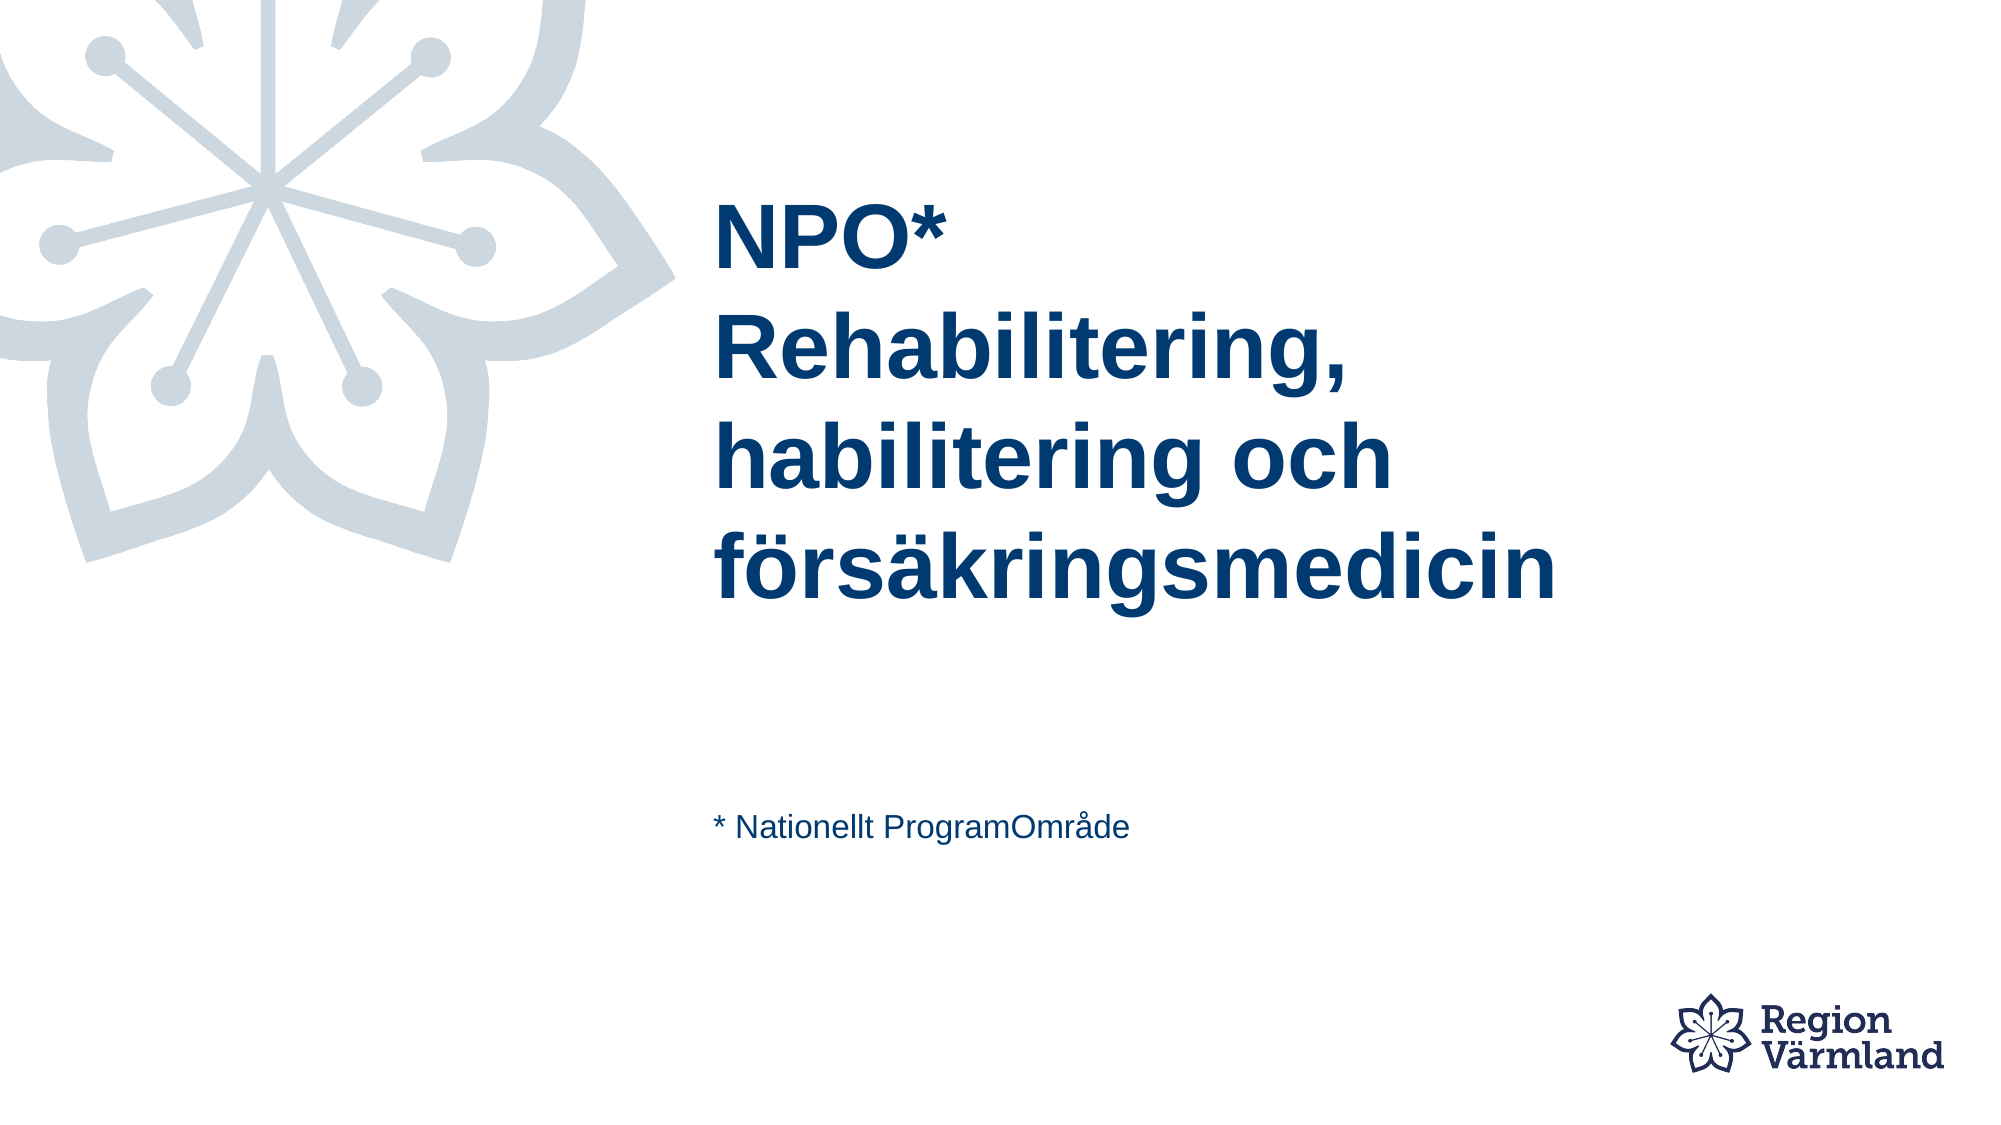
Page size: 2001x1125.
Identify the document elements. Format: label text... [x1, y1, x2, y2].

picture [1670, 993, 1944, 1073]
subtitle * Nationellt ProgramOmråde [698, 797, 1617, 887]
title NPO* Rehabilitering, habilitering och försäkringsmedicin [698, 409, 1617, 625]
